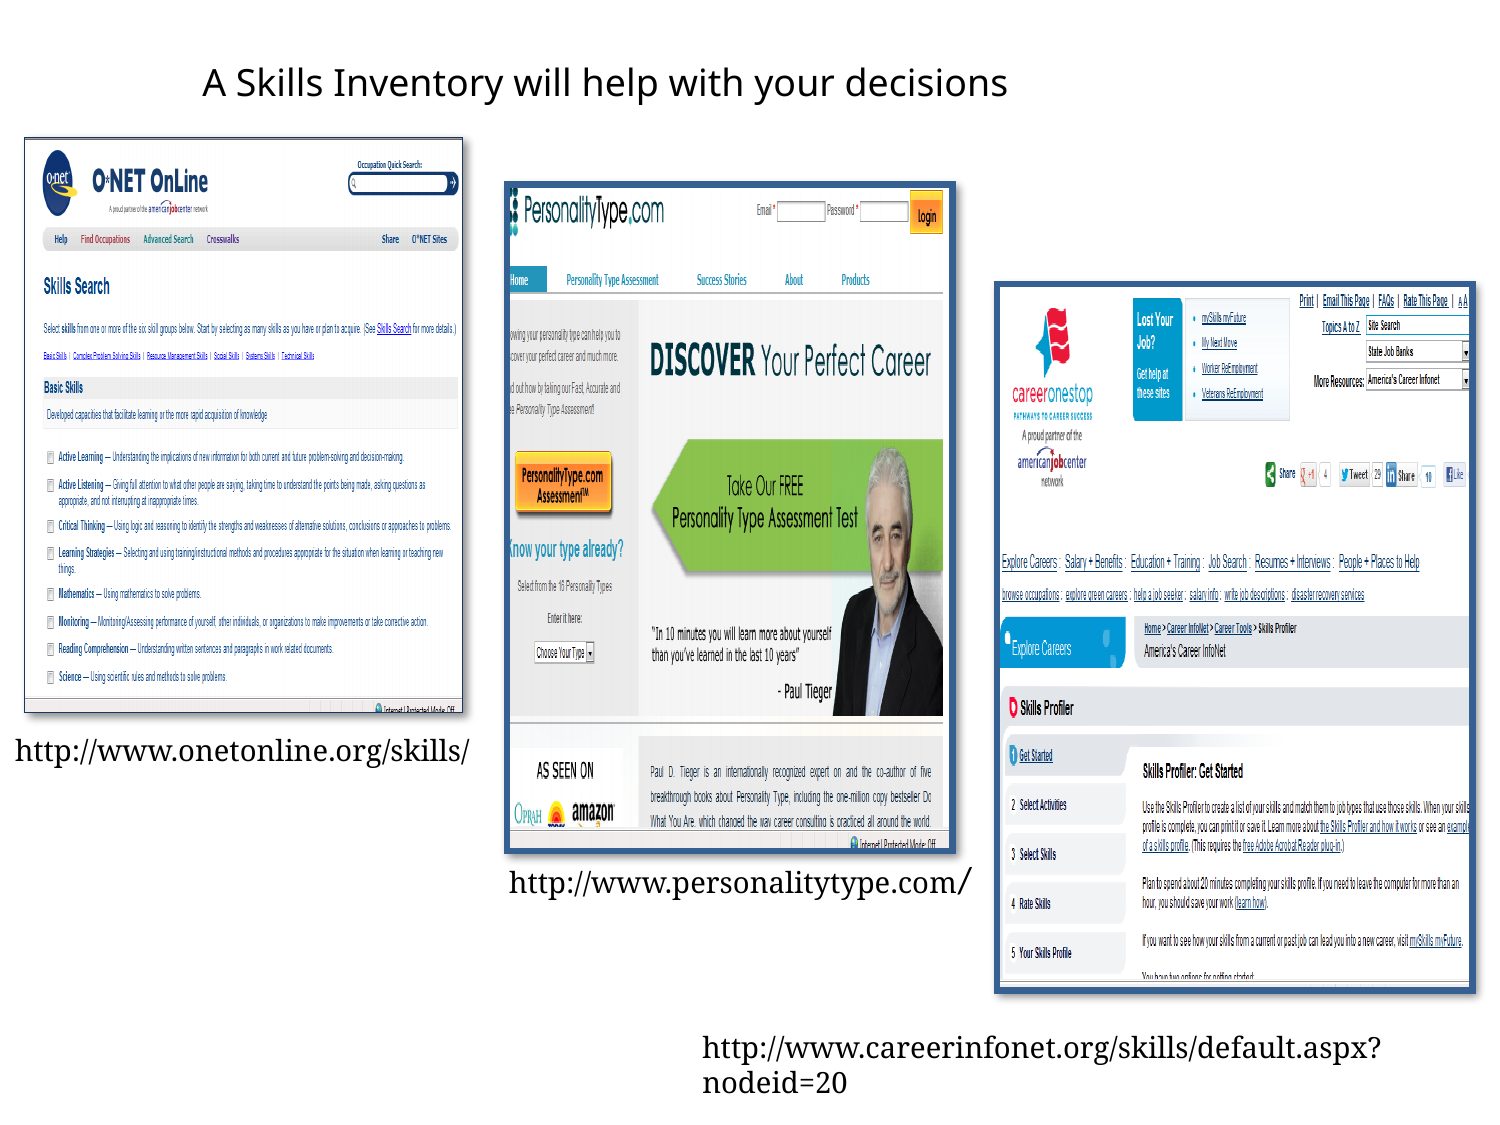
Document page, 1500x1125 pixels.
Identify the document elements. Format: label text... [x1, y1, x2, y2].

text_box A Skills Inventory will help with your decisions [187, 51, 1250, 112]
picture [1104, 631, 1109, 646]
picture [999, 287, 1470, 988]
list http://www.onetonline.org/skills/ [0, 725, 502, 813]
text_box http://www.personalitytype.com/ [494, 848, 987, 908]
picture [24, 137, 463, 713]
text_box http://www.careerinfonet.org/skills/default.aspx?nodeid=20 [687, 1022, 1500, 1107]
picture [1005, 632, 1010, 643]
picture [509, 187, 950, 849]
